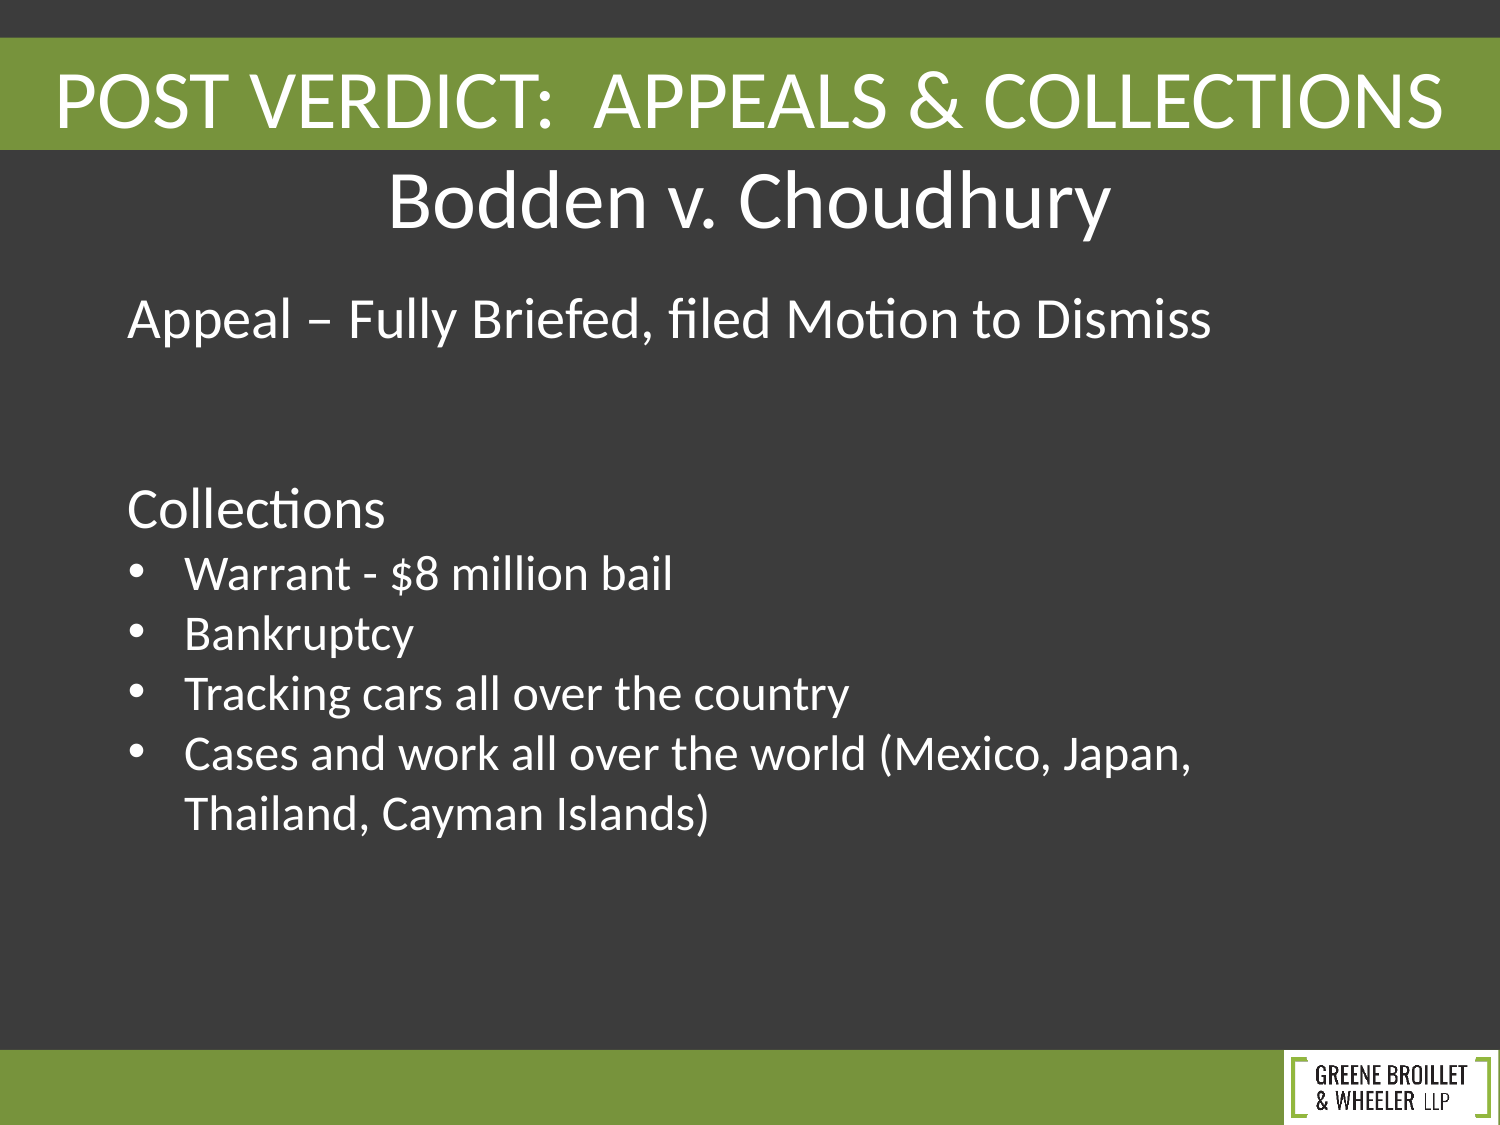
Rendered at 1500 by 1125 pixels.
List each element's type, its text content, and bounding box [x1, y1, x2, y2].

text_box POST VERDICT: APPEALS & COLLECTIONS Bodden v. Choudhury [0, 38, 1500, 226]
text_box Appeal – Fully Briefed, filed Motion to Dismiss Collections Warrant - $8 million bail Bankruptcy Tracking cars all over the country Cases and work all over the world (Mexico, Japan, Thailand, Cayman Islands) [113, 272, 1279, 968]
picture [1291, 1057, 1491, 1118]
